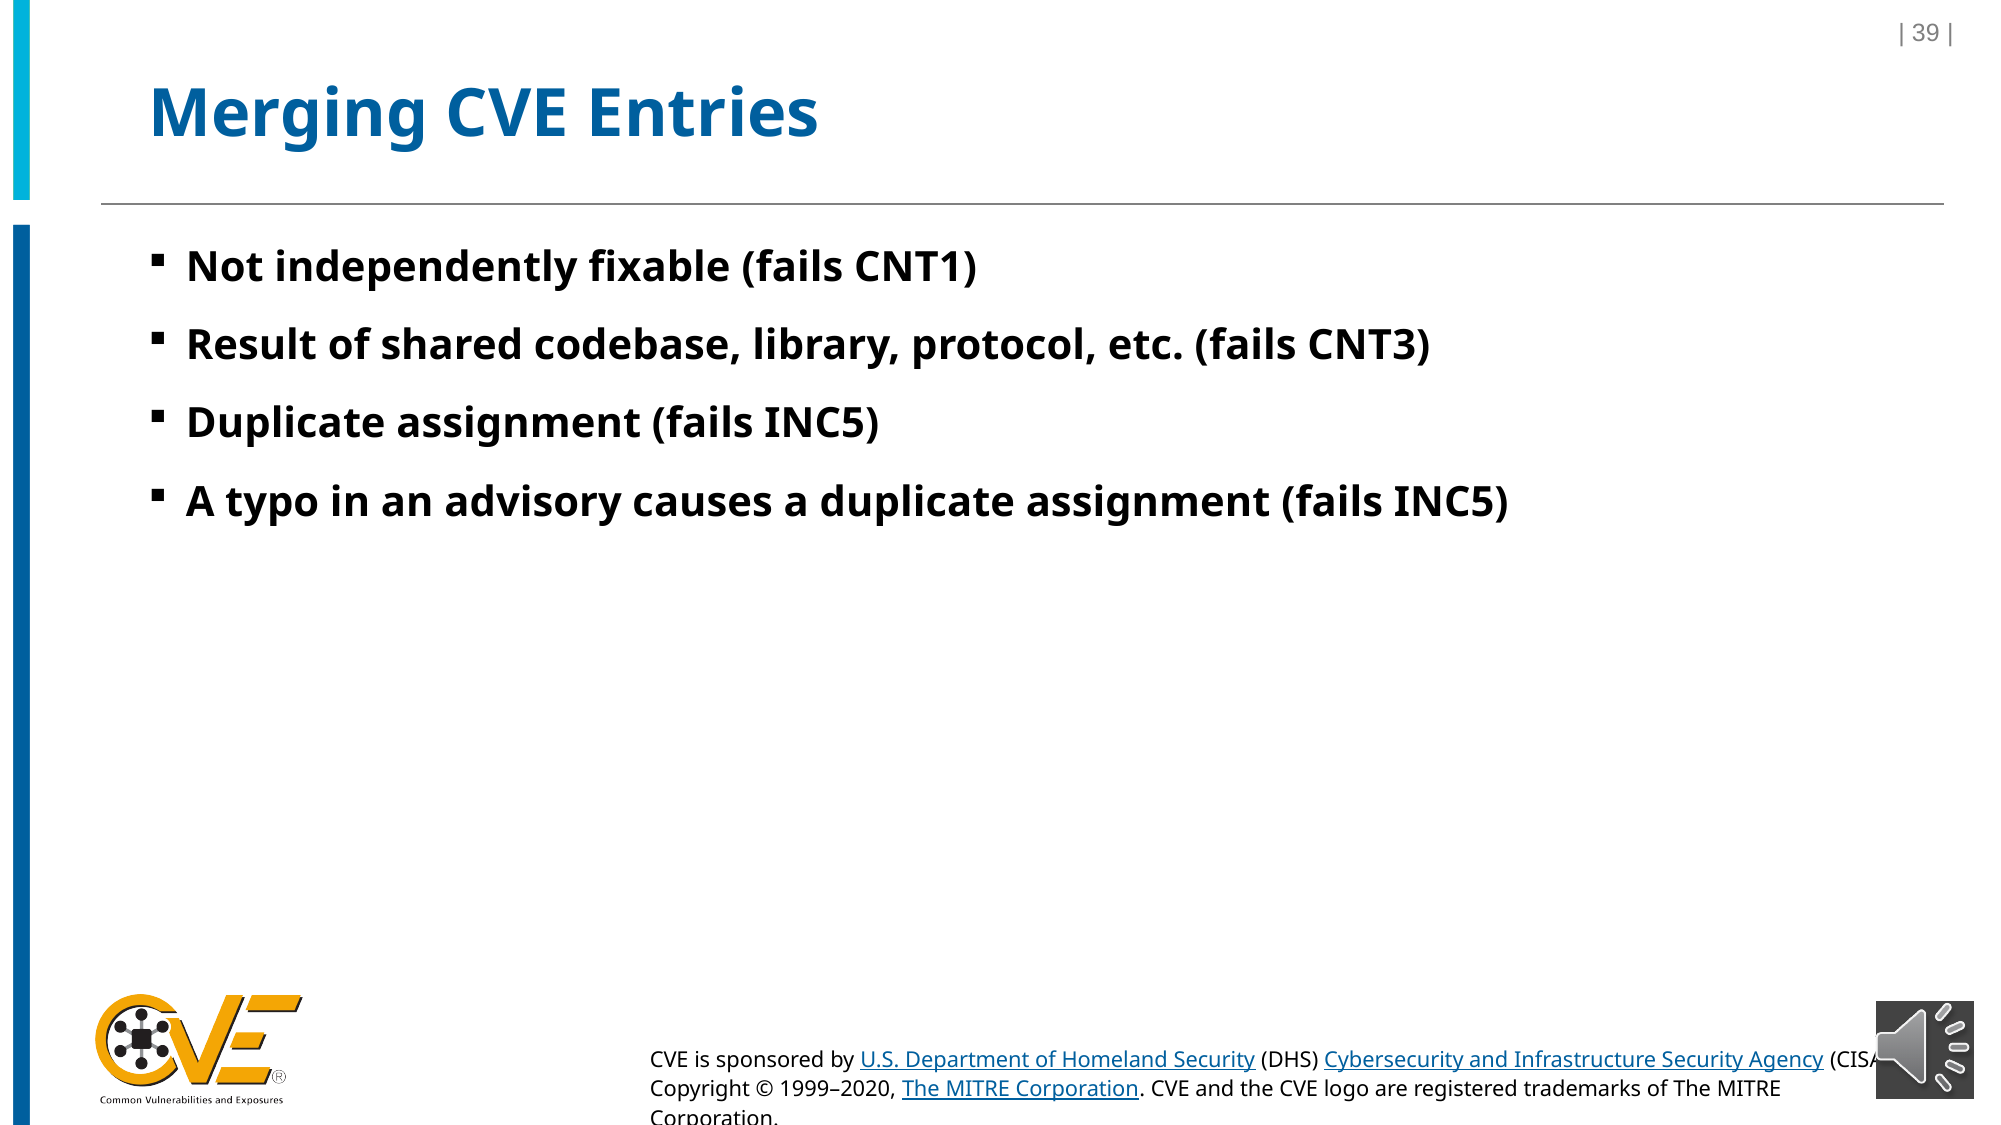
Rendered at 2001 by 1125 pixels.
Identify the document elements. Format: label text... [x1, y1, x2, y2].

list Not independently fixable (fails CNT1) Result of shared codebase, library, protocol, etc. (fails CNT3) Duplicate assignment (fails INC5) A typo in an advisory causes a duplicate assignment (fails INC5) [133, 237, 1934, 991]
picture [95, 994, 303, 1106]
title Merging CVE Entries [133, 45, 1664, 188]
picture [1874, 999, 1975, 1100]
